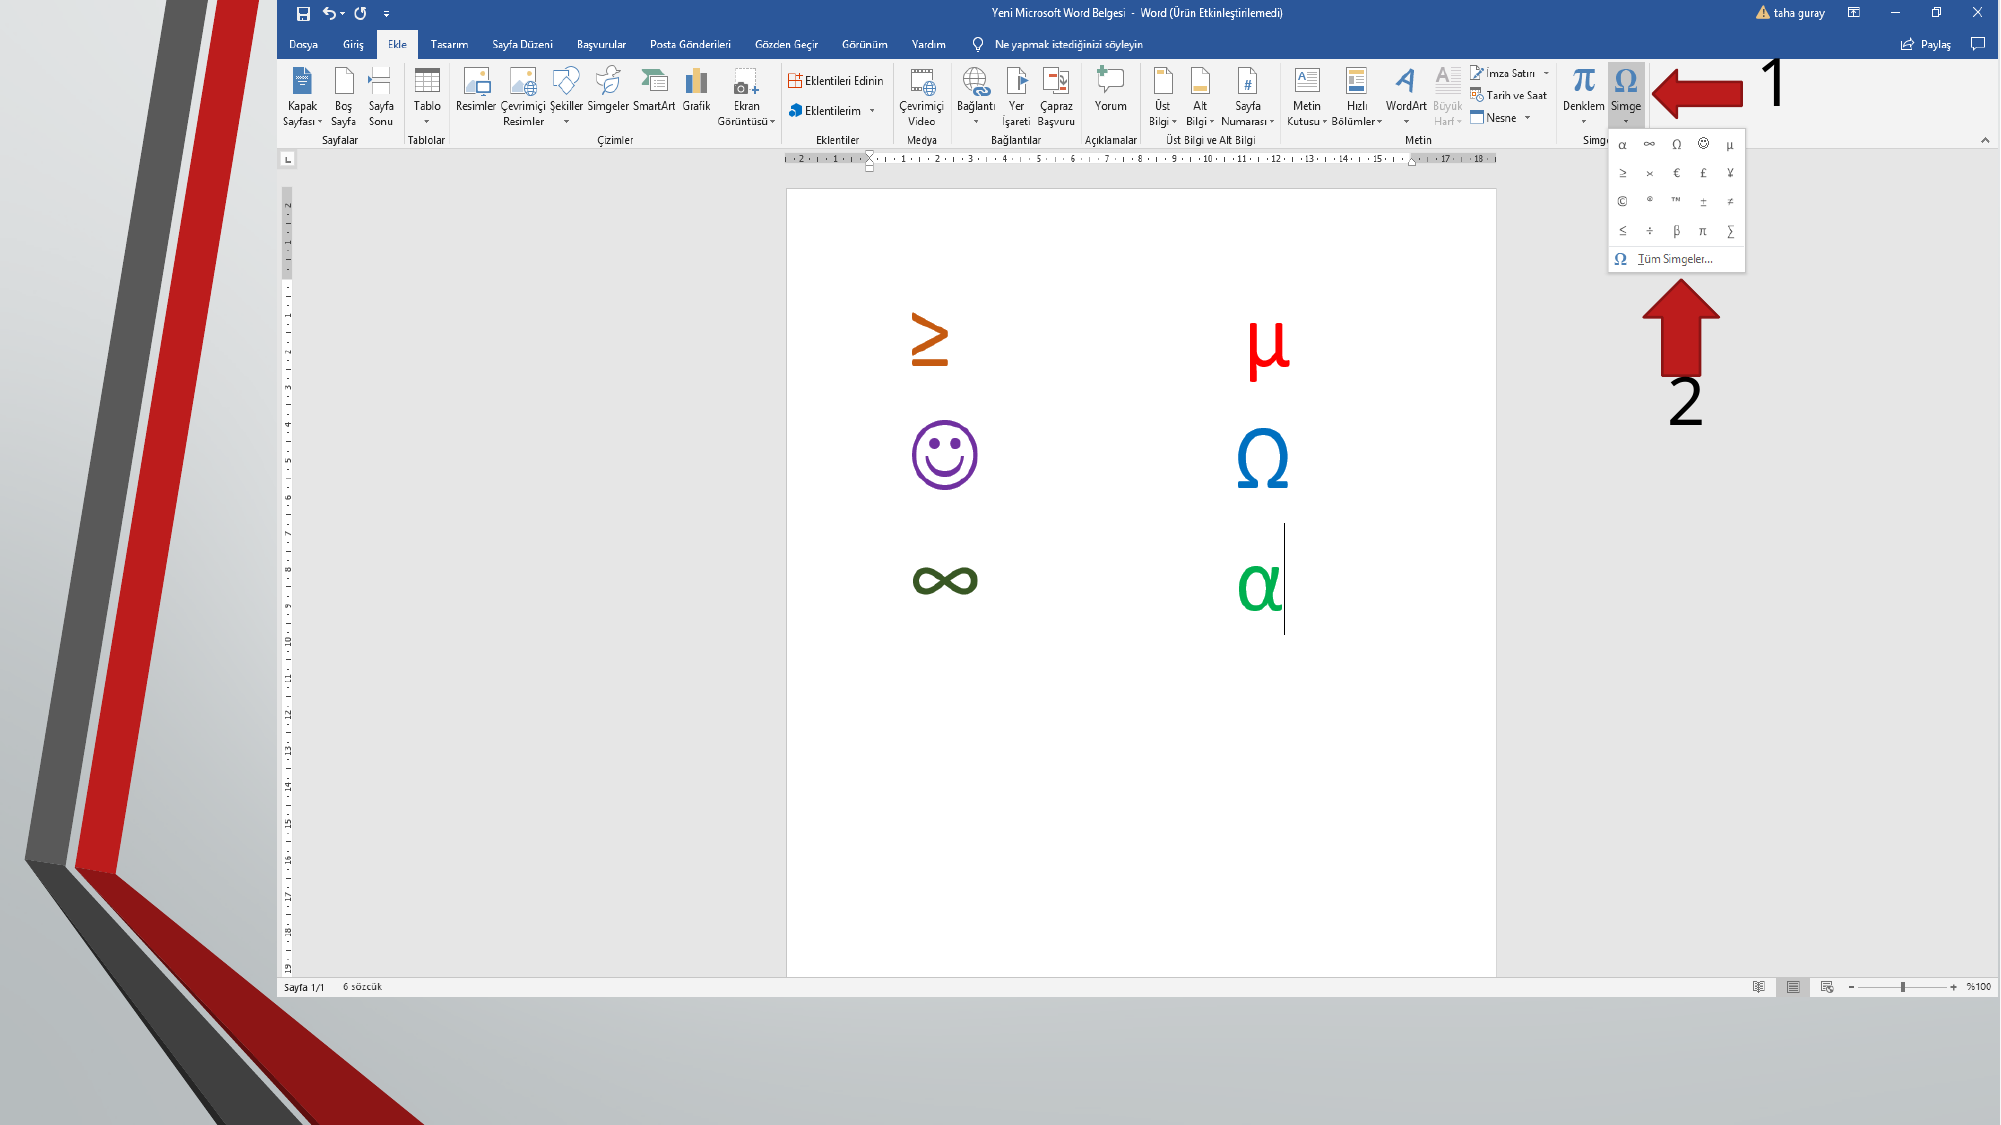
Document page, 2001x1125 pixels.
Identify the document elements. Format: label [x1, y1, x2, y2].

picture [276, 0, 2000, 997]
